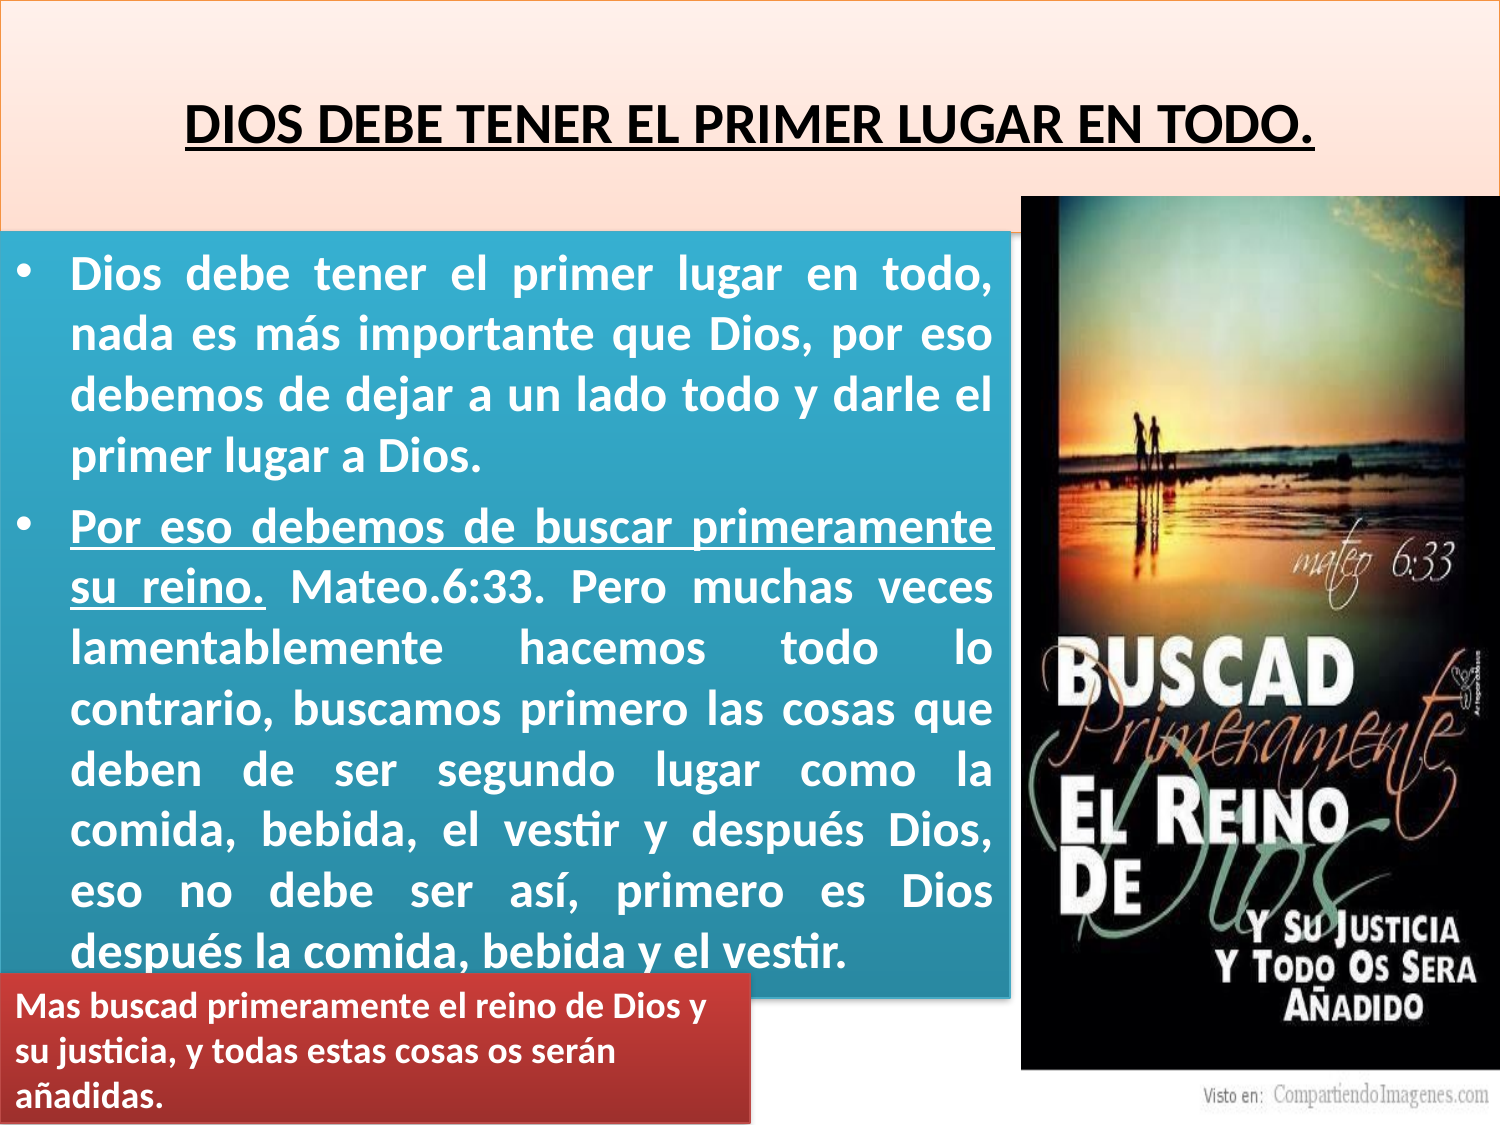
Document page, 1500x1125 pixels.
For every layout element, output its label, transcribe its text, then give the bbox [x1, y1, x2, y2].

text_box Mas buscad primeramente el reino de Dios y su justicia, y todas estas cosas os serán añadidas. [0, 973, 751, 1124]
title DIOS DEBE TENER EL PRIMER LUGAR EN TODO. [0, 0, 1500, 233]
list Dios debe tener el primer lugar en todo, nada es más importante que Dios, por eso debemos de dejar a un lado todo y darle el primer lugar a Dios. Por eso debemos de buscar primeramente su reino. Mateo.6:33. Pero muchas veces lamentablemente hacemos todo lo contrario, buscamos primero las cosas que deben de ser segundo lugar como la comida, bebida, el vestir y después Dios, eso no debe ser así, primero es Dios después la comida, bebida y el vestir. [0, 231, 1011, 999]
picture [1021, 195, 1500, 1125]
